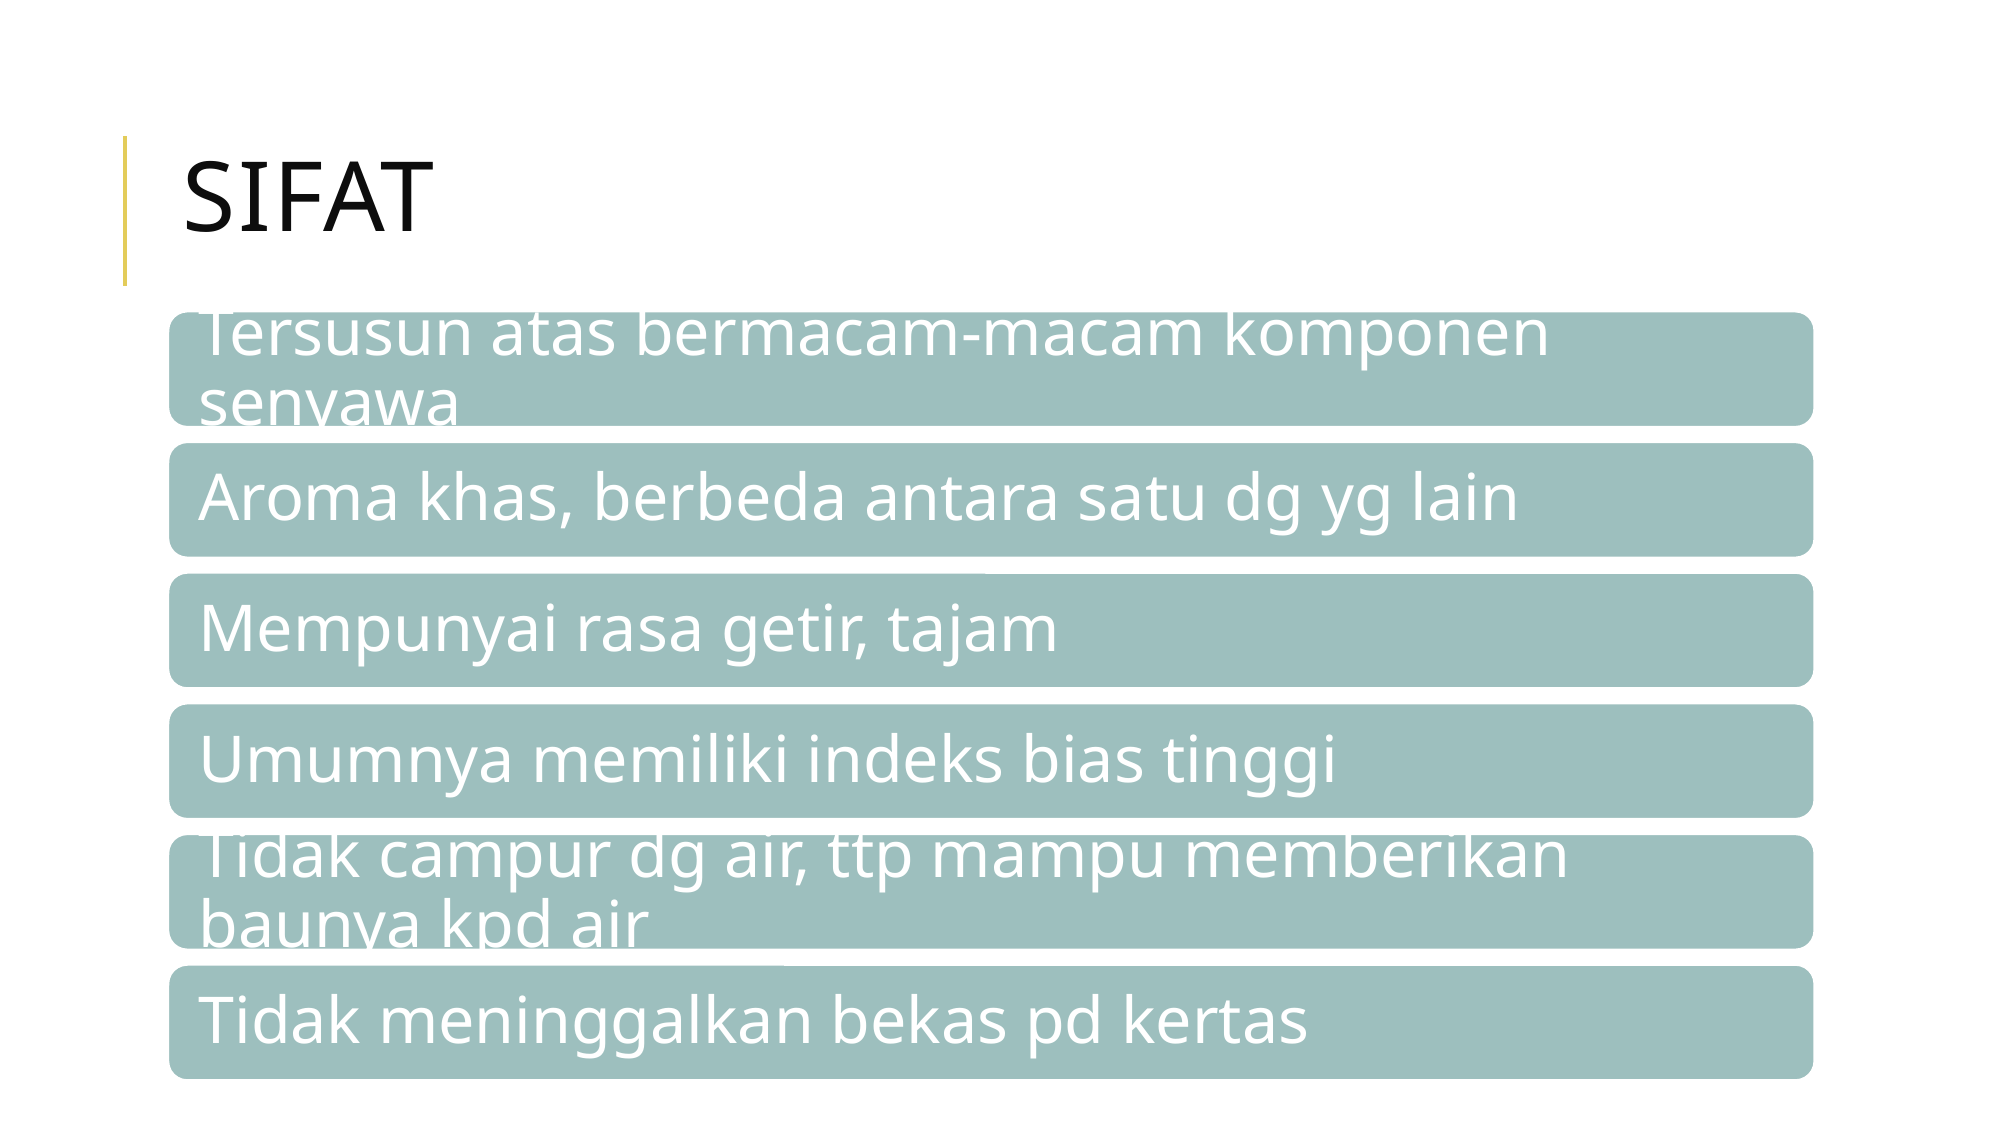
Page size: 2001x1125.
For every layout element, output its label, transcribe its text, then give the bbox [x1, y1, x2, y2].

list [167, 266, 1815, 1125]
title sifat [168, 148, 1763, 258]
